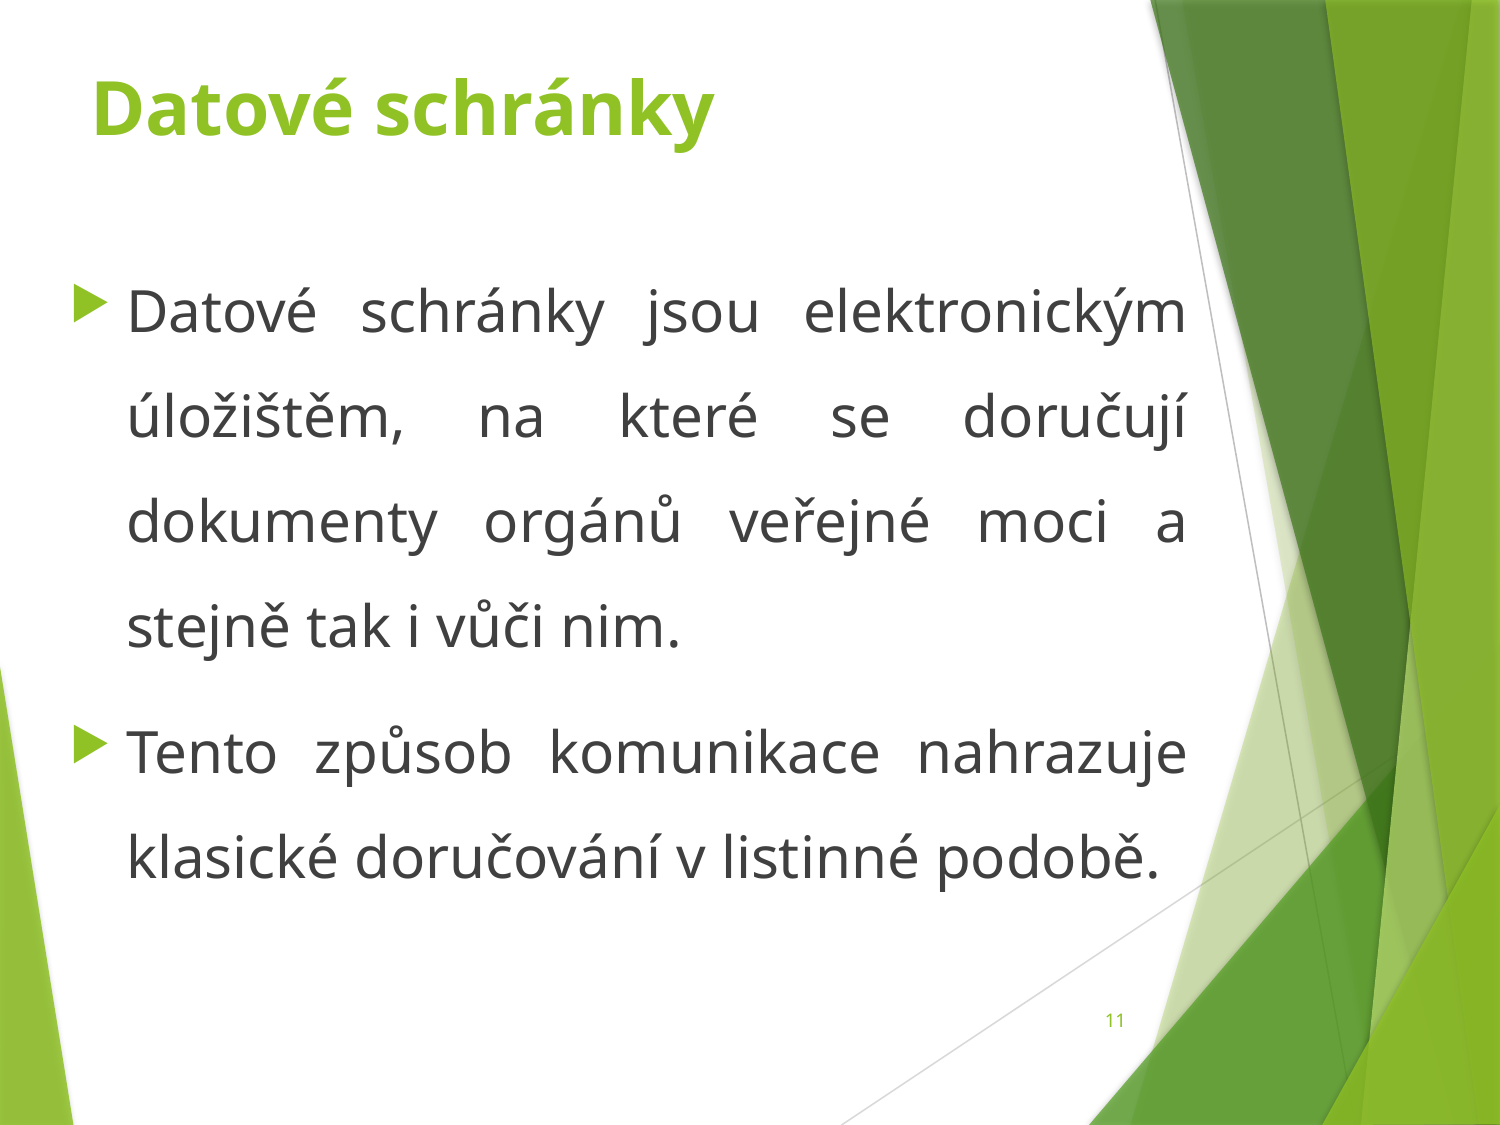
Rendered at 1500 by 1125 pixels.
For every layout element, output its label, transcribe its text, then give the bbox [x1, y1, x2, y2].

slide_number 11 [1057, 991, 1142, 1051]
title Datové schránky [75, 52, 1263, 241]
list Datové schránky jsou elektronickým úložištěm, na které se doručují dokumenty orgánů veřejné moci a stejně tak i vůči nim. Tento způsob komunikace nahrazuje klasické doručování v listinné podobě. [54, 232, 1204, 1052]
